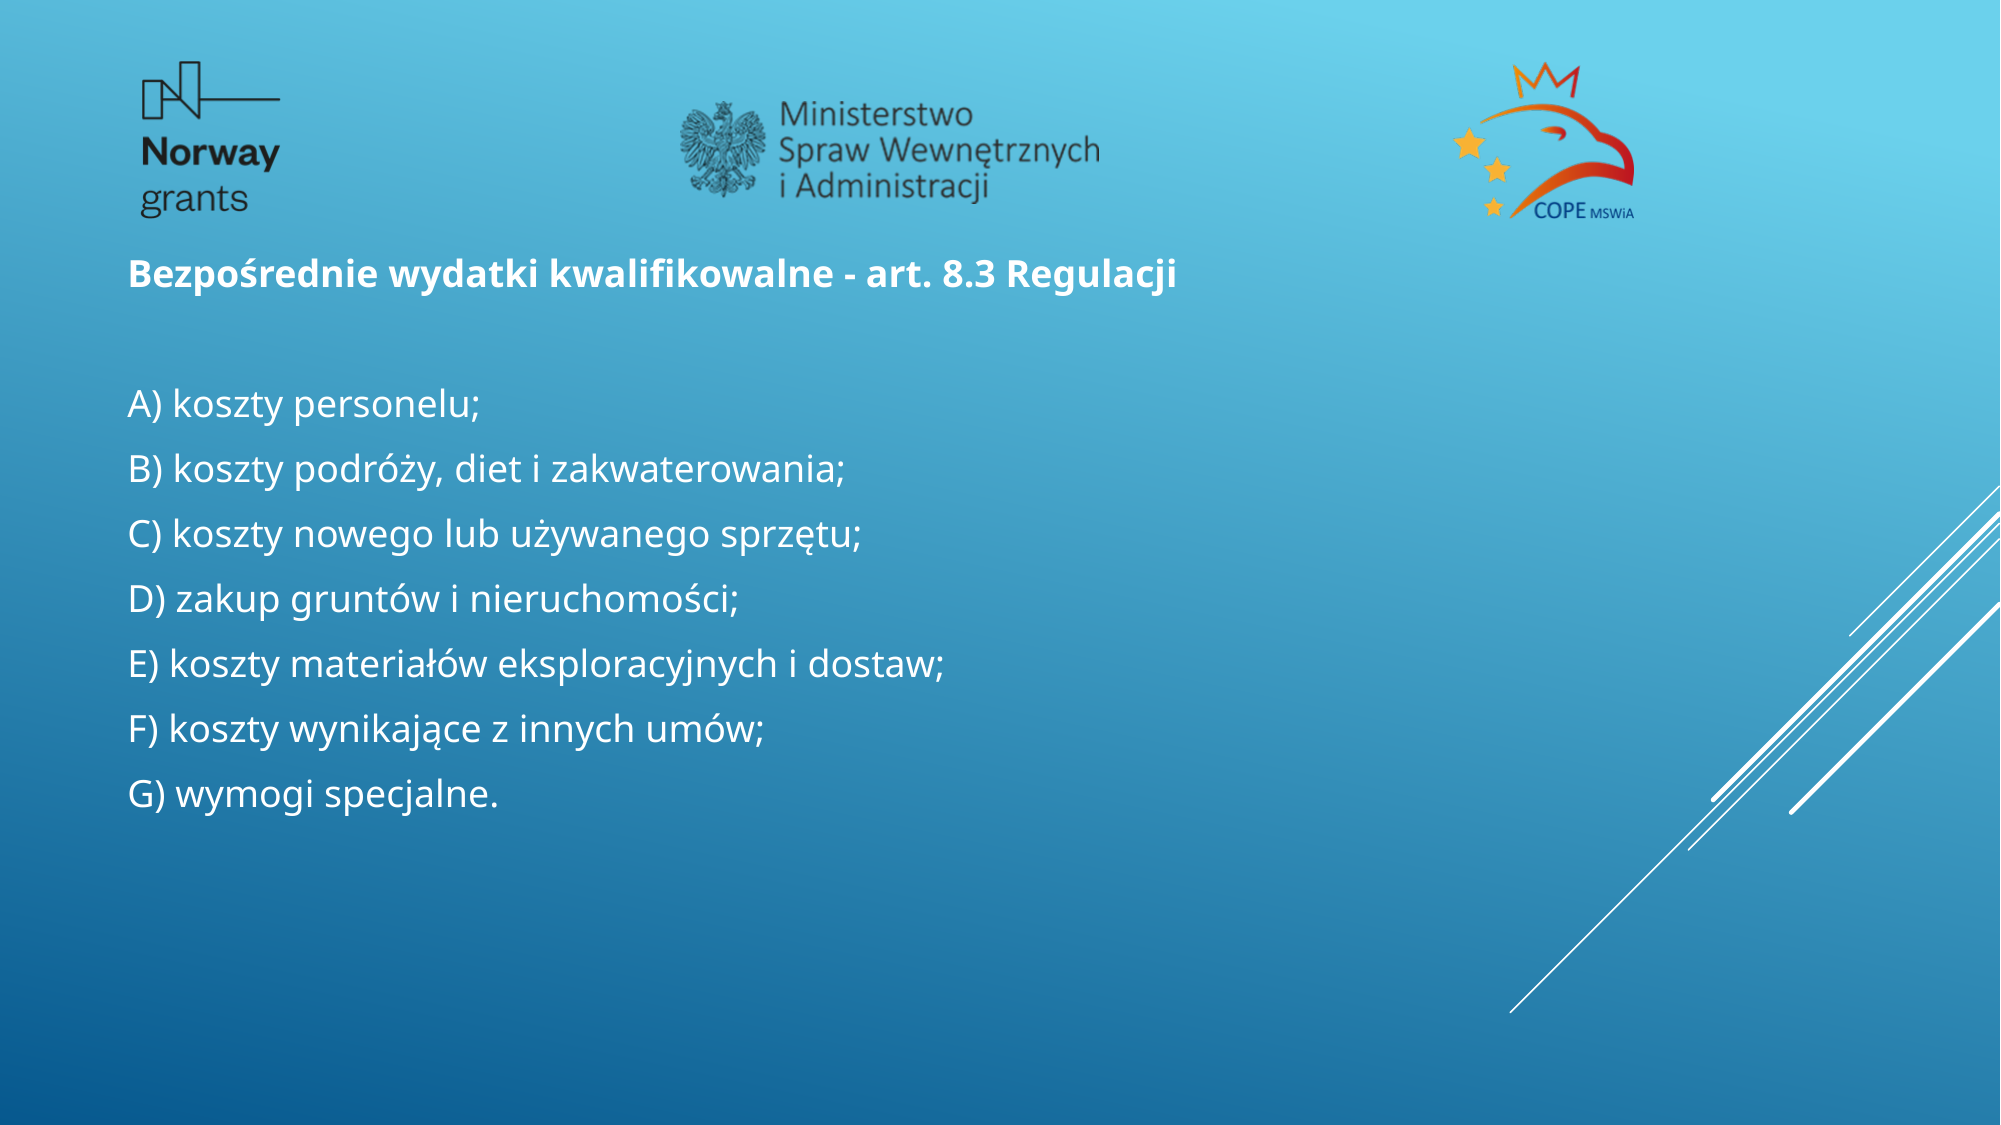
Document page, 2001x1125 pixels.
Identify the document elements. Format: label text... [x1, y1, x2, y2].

picture [680, 100, 1099, 204]
list Bezpośrednie wydatki kwalifikowalne - art. 8.3 Regulacji A) koszty personelu; B) koszty podróży, diet i zakwaterowania; C) koszty nowego lub używanego sprzętu; D) zakup gruntów i nieruchomości; E) koszty materiałów eksploracyjnych i dostaw; F) koszty wynikające z innych umów; G) wymogi specjalne. [112, 112, 1513, 991]
picture [1452, 61, 1635, 219]
picture [140, 61, 281, 219]
